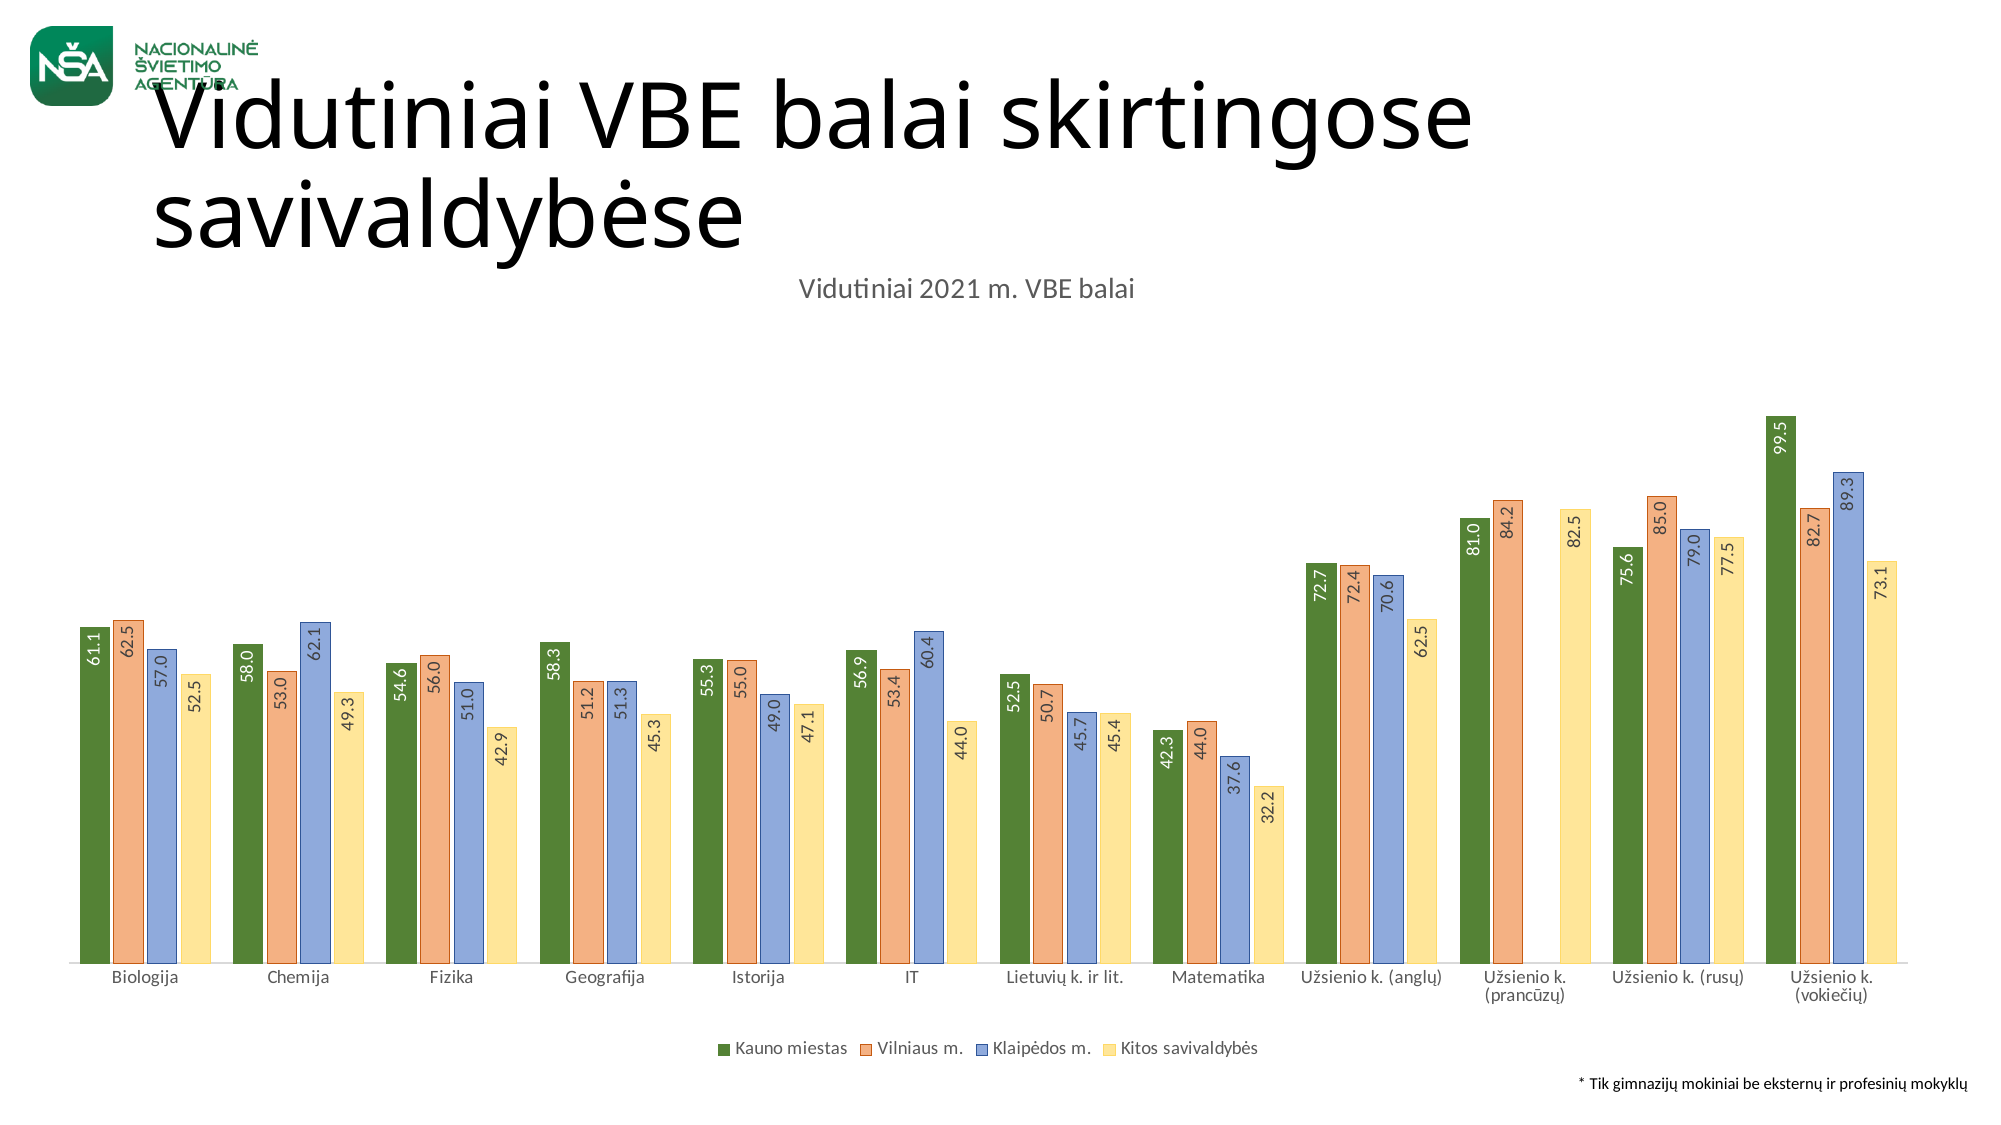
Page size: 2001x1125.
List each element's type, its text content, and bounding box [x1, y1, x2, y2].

chart [30, 214, 1947, 1066]
picture [30, 26, 258, 106]
text_box * Tik gimnazijų mokiniai be eksternų ir profesinių mokyklų [1563, 1065, 1984, 1100]
title Vidutiniai VBE balai skirtingose savivaldybėse [137, 59, 1863, 214]
